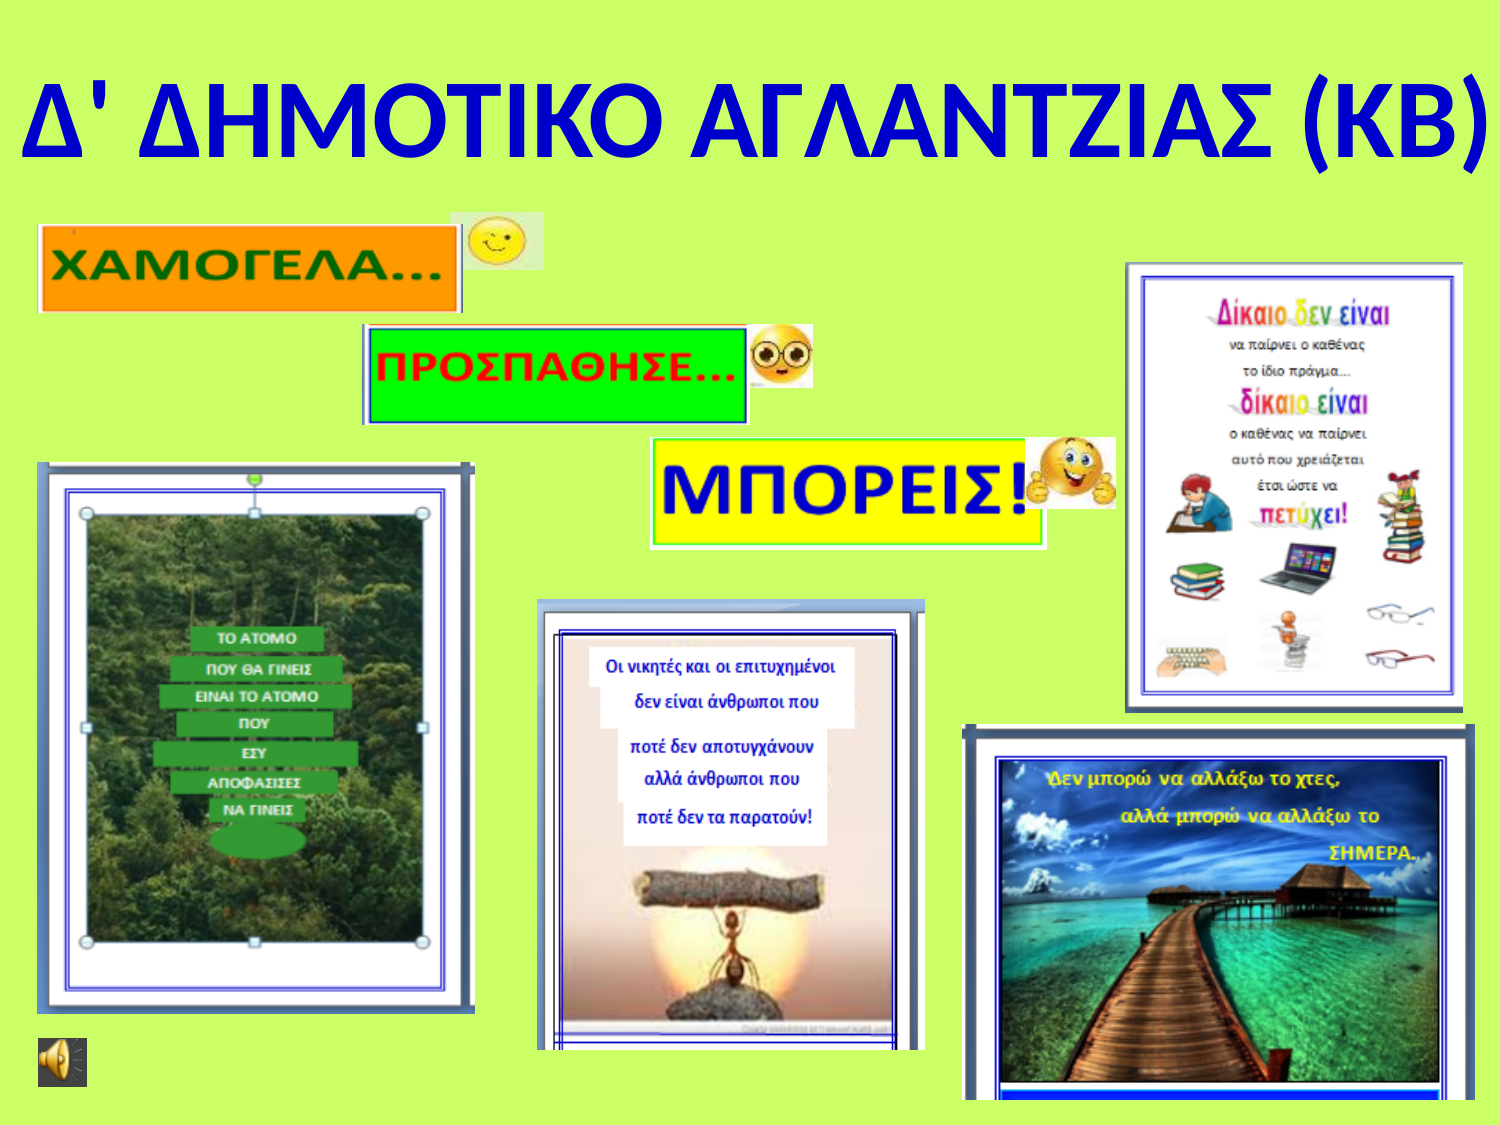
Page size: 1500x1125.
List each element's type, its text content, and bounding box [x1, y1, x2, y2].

picture [537, 599, 926, 1051]
text_box Δ' ΔημοτικΟ ΑγλαντζιΑΣ (ΚΒ) [6, 37, 1500, 188]
picture [649, 437, 1116, 551]
picture [37, 212, 544, 313]
picture [962, 724, 1476, 1101]
picture [37, 1037, 88, 1088]
picture [1124, 262, 1463, 713]
picture [362, 324, 813, 426]
picture [37, 462, 476, 1015]
